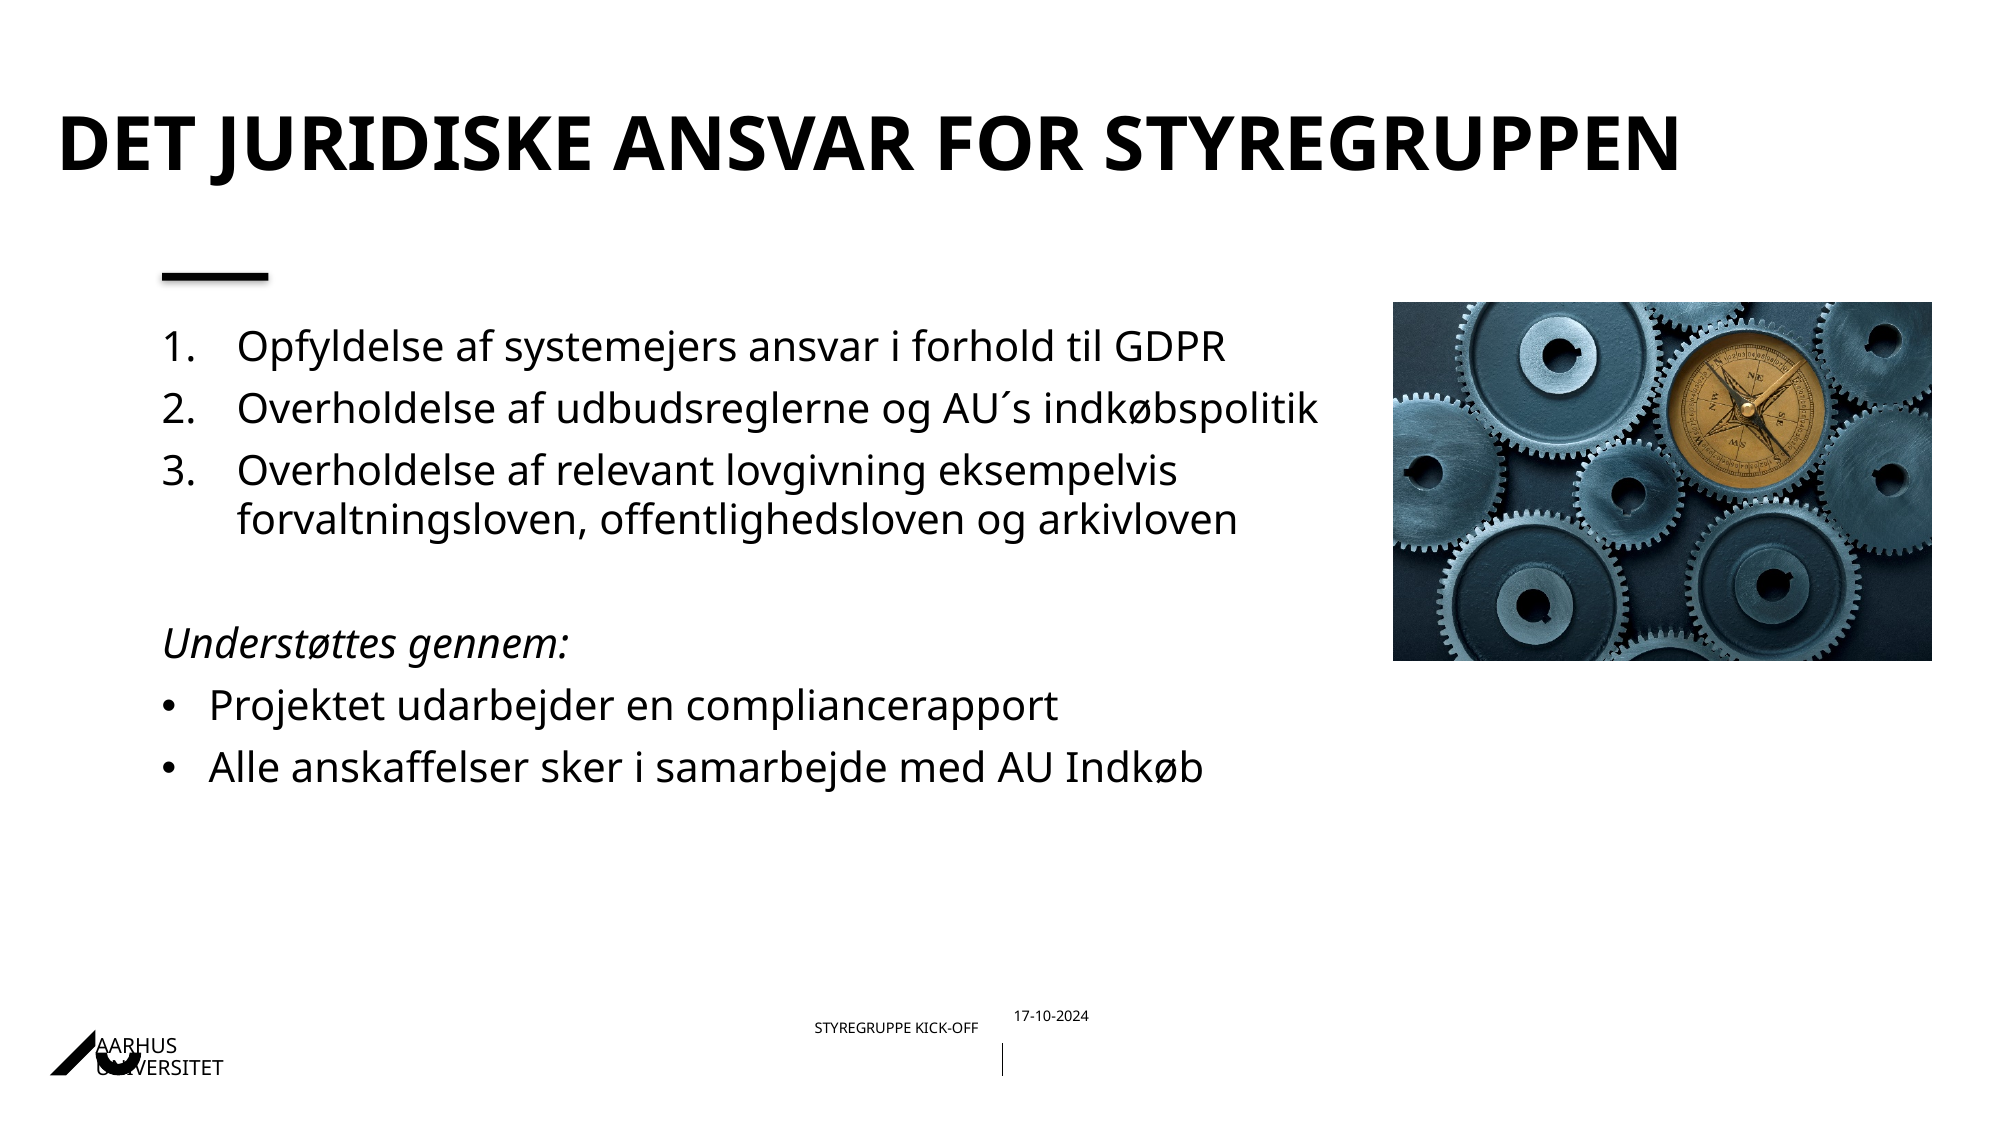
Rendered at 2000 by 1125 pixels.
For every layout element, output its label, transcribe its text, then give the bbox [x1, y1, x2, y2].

title Det juridiske ansvar for styregruppen [55, 0, 1953, 187]
list Opfyldelse af systemejers ansvar i forhold til GDPR Overholdelse af udbudsreglerne og AU´s indkøbspolitik Overholdelse af relevant lovgivning eksempelvis forvaltningsloven, offentlighedsloven og arkivloven Understøttes gennem: Projektet udarbejder en compliancerapport Alle anskaffelser sker i samarbejde med AU Indkøb [161, 321, 1390, 968]
picture [1393, 302, 1932, 661]
